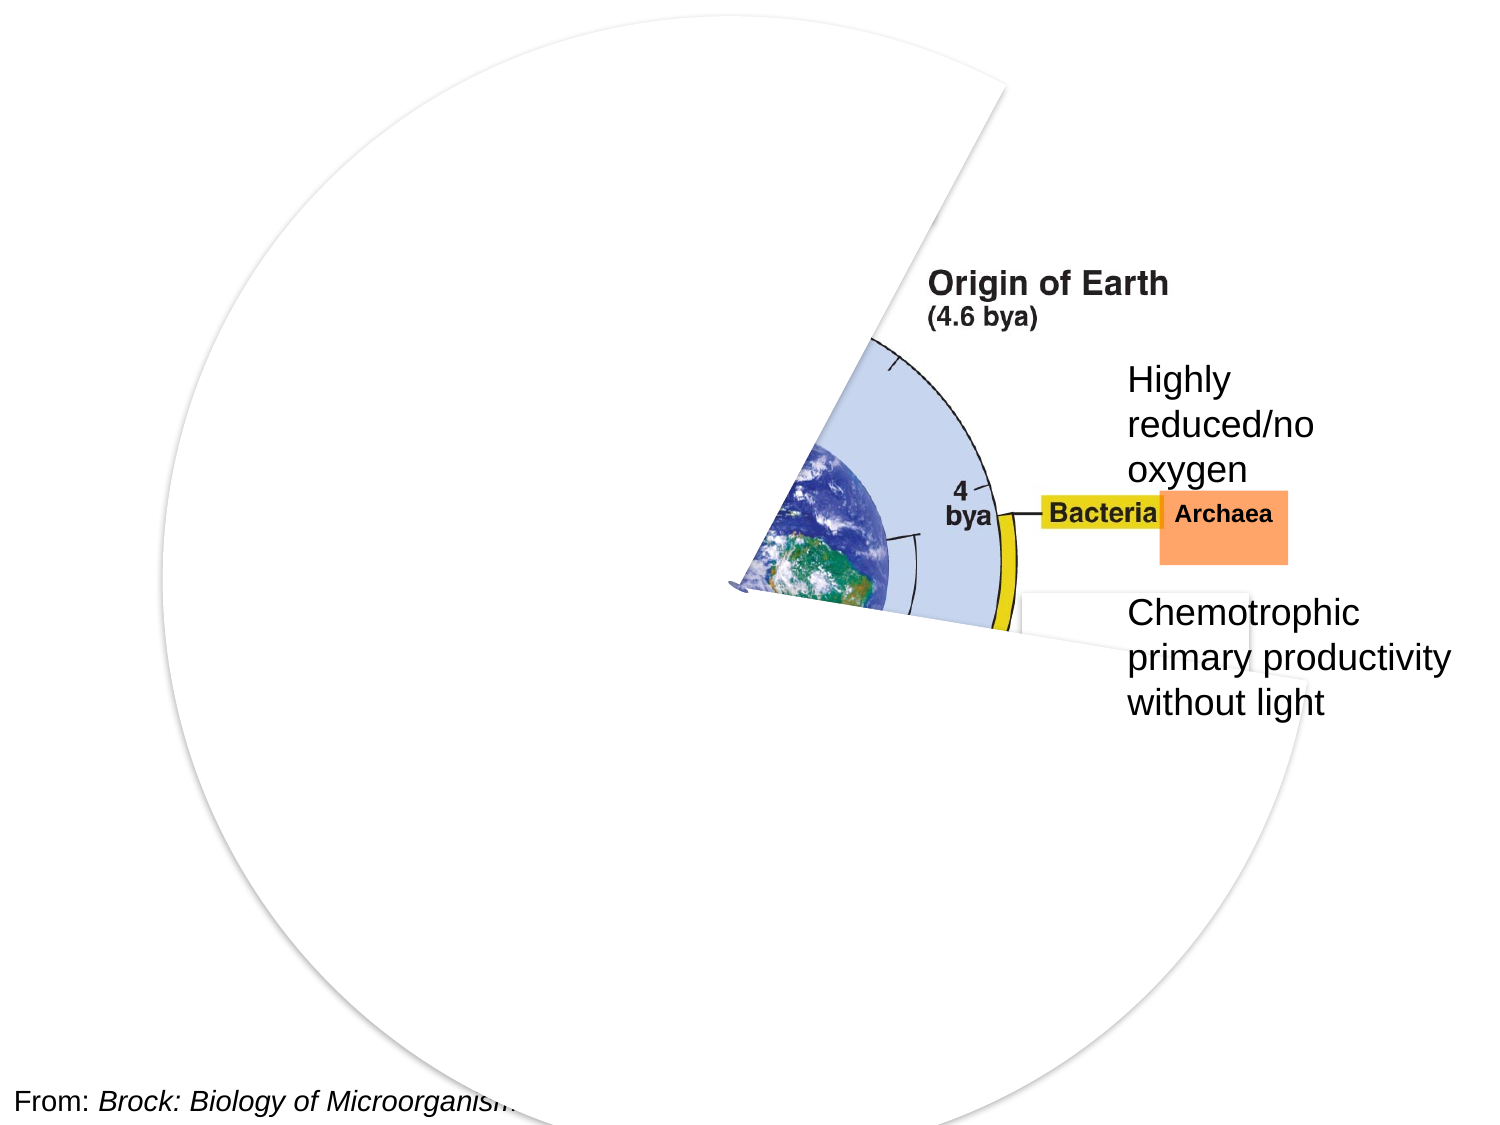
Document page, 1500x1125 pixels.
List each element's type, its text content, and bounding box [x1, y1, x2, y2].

text_box [335, 990, 1153, 1125]
text_box [161, 217, 294, 946]
text_box From: Brock: Biology of Microorganisms [0, 1074, 530, 1125]
text_box [1245, 731, 1298, 866]
text_box [379, 15, 1007, 135]
text_box Archaea [1245, 498, 1289, 566]
text_box Chemotrophic primary productivity without light [1245, 535, 1494, 731]
picture [299, 136, 1241, 983]
text_box Highly reduced/no oxygen [1245, 347, 1437, 498]
